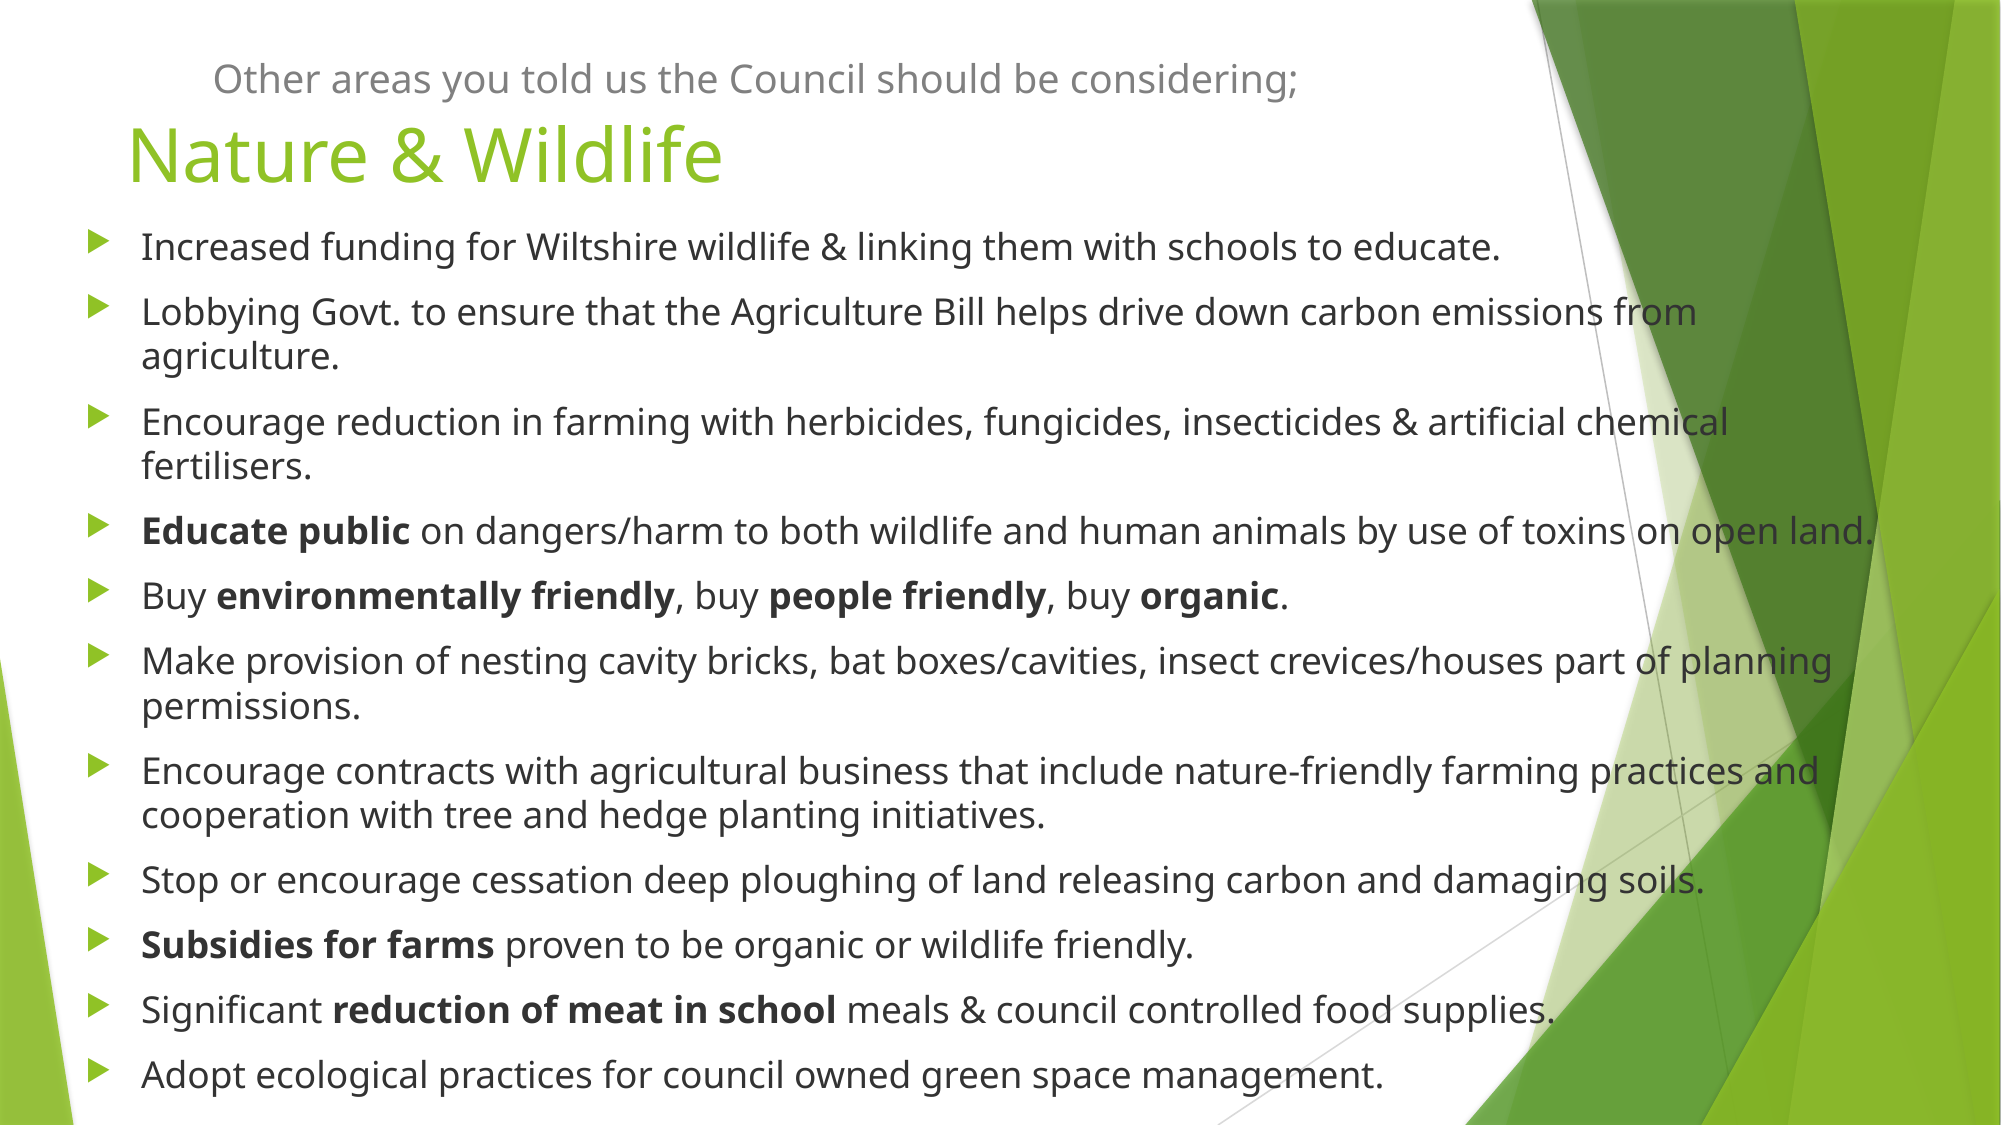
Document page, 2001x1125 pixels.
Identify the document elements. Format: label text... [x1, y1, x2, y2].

list Increased funding for Wiltshire wildlife & linking them with schools to educate. Lobbying Govt. to ensure that the Agriculture Bill helps drive down carbon emissions from agriculture. Encourage reduction in farming with herbicides, fungicides, insecticides & artificial chemical fertilisers. Educate public on dangers/harm to both wildlife and human animals by use of toxins on open land. Buy environmentally friendly, buy people friendly, buy organic. Make provision of nesting cavity bricks, bat boxes/cavities, insect crevices/houses part of planning permissions. Encourage contracts with agricultural business that include nature-friendly farming practices and cooperation with tree and hedge planting initiatives. Stop or encourage cessation deep ploughing of land releasing carbon and damaging soils. Subsidies for farms proven to be organic or wildlife friendly. Significant reduction of meat in school meals & council controlled food supplies. Adopt ecological practices for council owned green space management. [70, 215, 1893, 1125]
title Nature & Wildlife [111, 99, 1522, 211]
text_box Other areas you told us the Council should be considering; [197, 46, 1548, 137]
